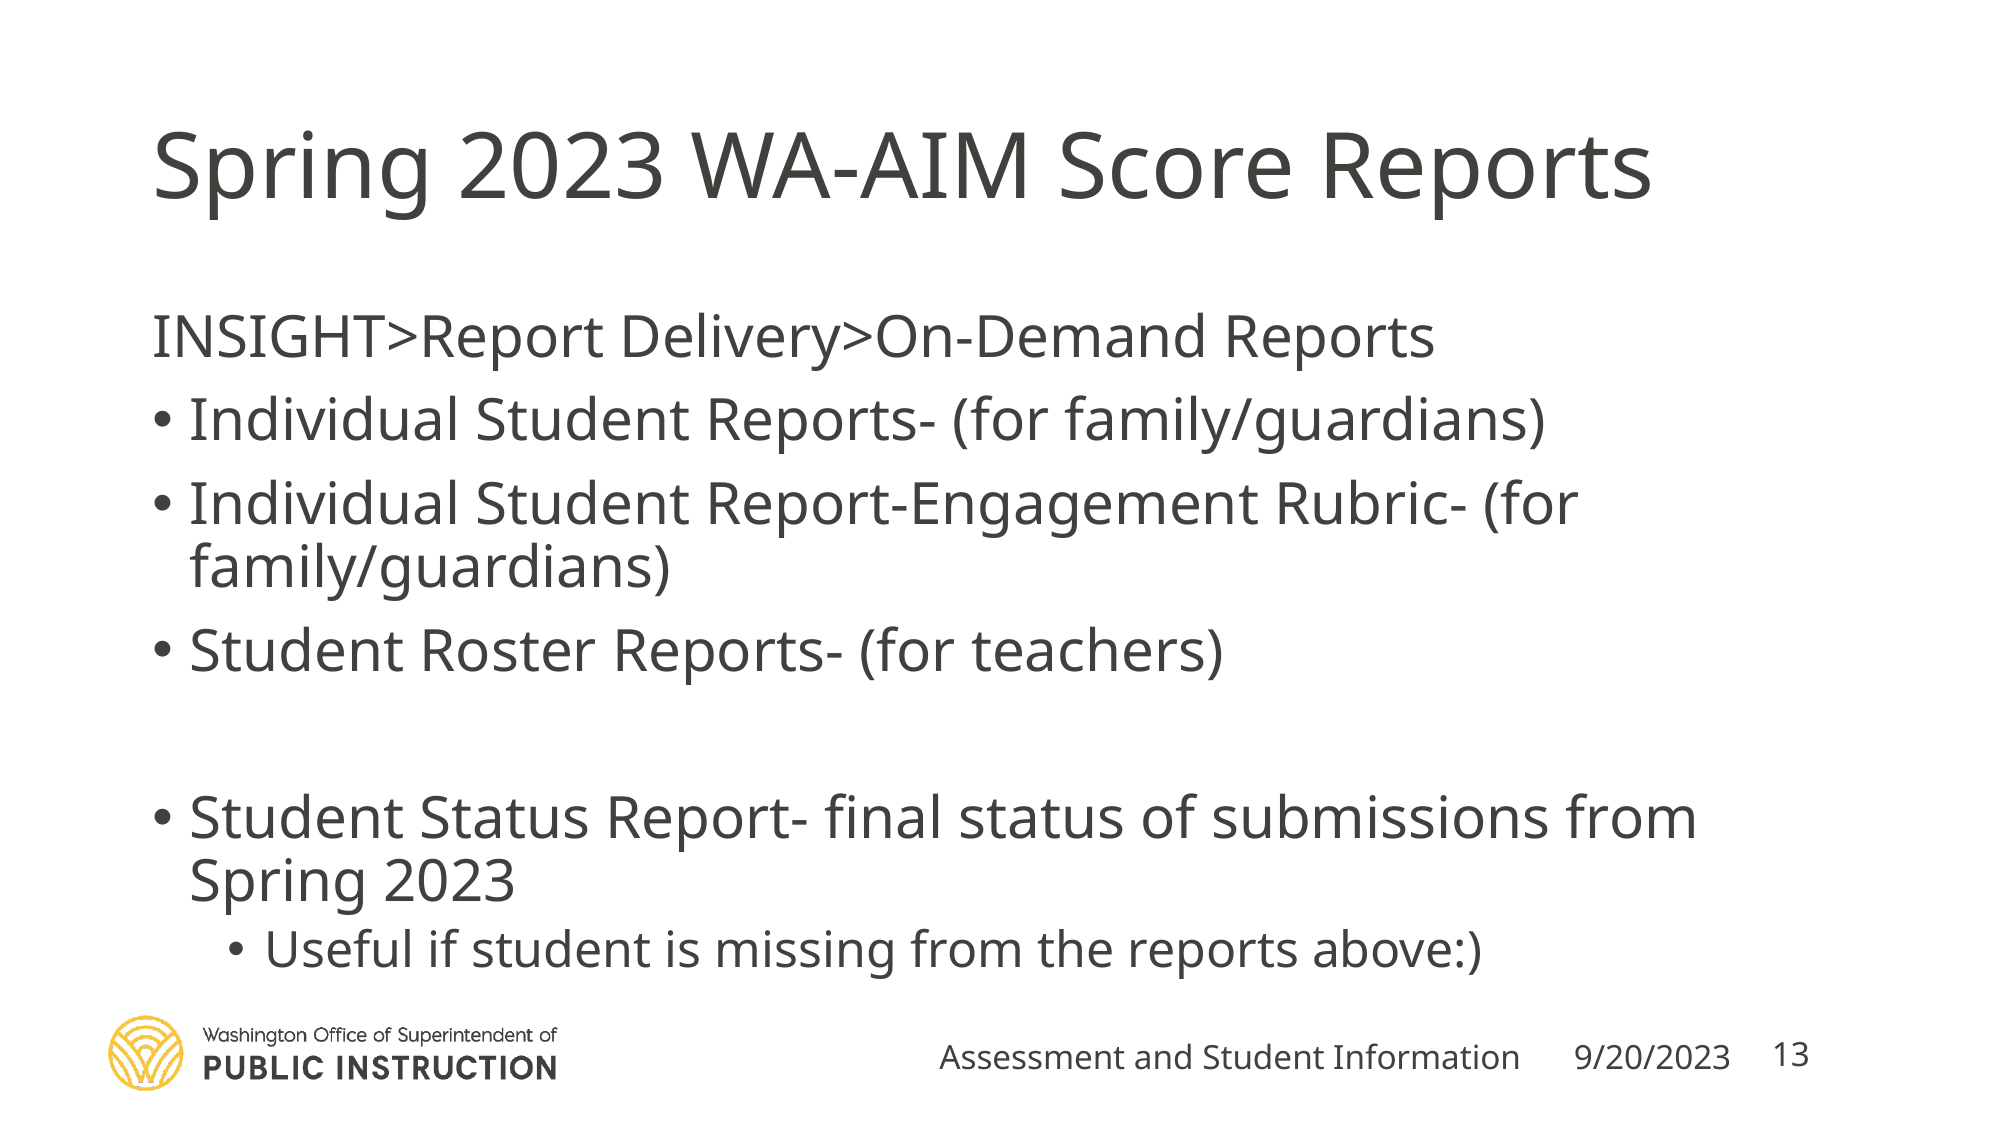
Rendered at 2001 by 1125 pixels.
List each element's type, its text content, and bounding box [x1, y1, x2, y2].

picture [108, 1015, 558, 1091]
list INSIGHT>Report Delivery>On-Demand Reports Individual Student Reports- (for family/guardians) Individual Student Report-Engagement Rubric- (for family/guardians) Student Roster Reports- (for teachers) Student Status Report- final status of submissions from Spring 2023 Useful if student is missing from the reports above:) [137, 299, 1863, 998]
footer Assessment and Student Information [582, 1025, 1537, 1086]
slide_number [1537, 1025, 1756, 1086]
slide_number 13 [1756, 1025, 1863, 1086]
title Spring 2023 WA-AIM Score Reports [137, 59, 1863, 278]
